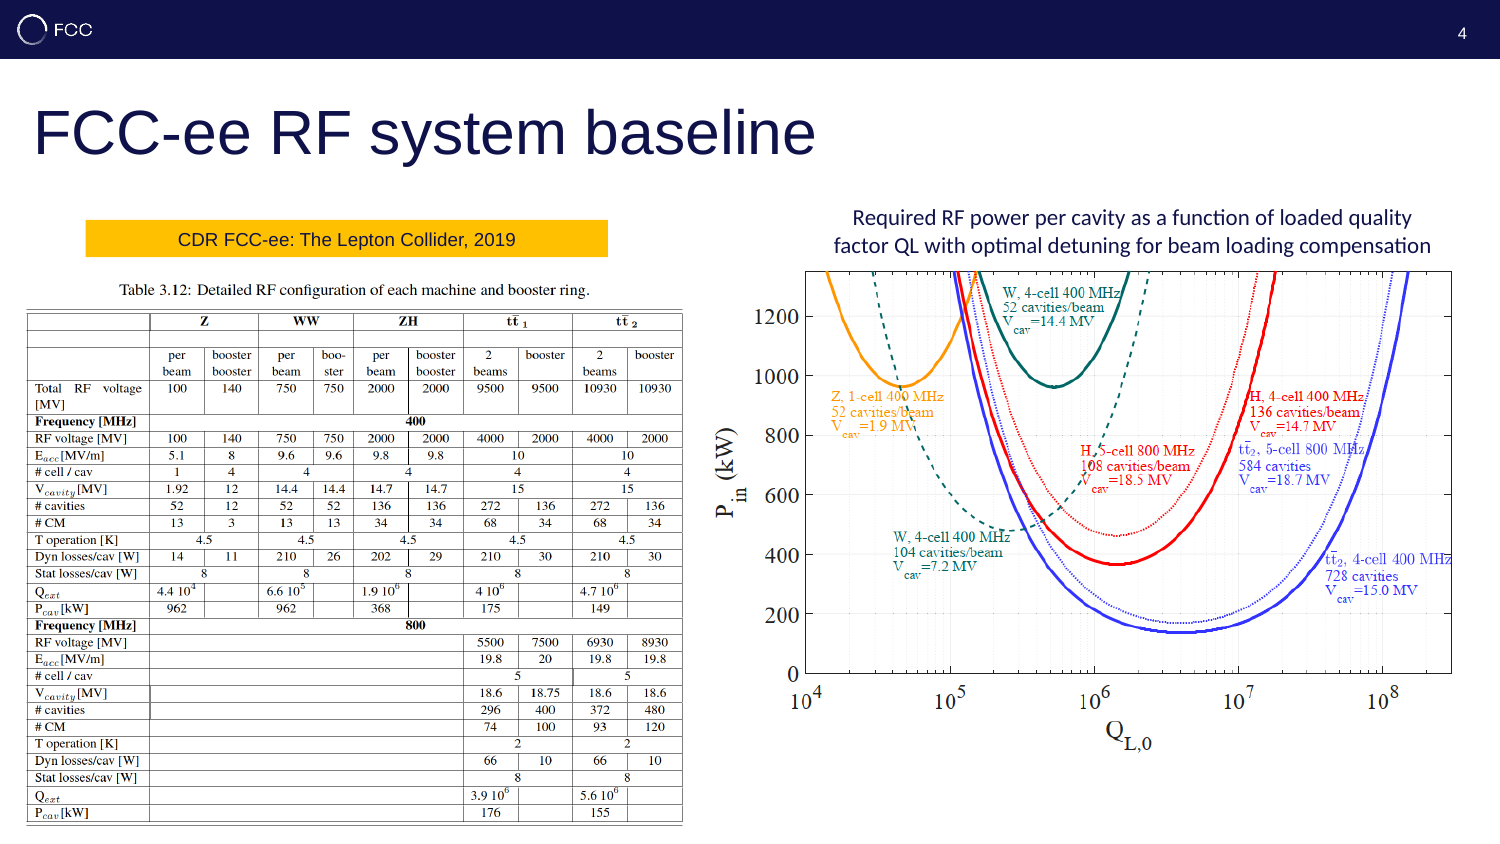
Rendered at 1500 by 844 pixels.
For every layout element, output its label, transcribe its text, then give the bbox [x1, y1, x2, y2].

text_box CDR FCC-ee: The Lepton Collider, 2019 [85, 219, 608, 258]
slide_number 4 [1434, 15, 1483, 44]
text_box FCC-ee RF system baseline [18, 96, 863, 175]
picture [702, 247, 1471, 757]
text_box Required RF power per cavity as a function of loaded quality factor QL with optimal detuning for beam loading compensation [816, 195, 1450, 247]
picture [17, 14, 92, 45]
picture [14, 279, 694, 832]
